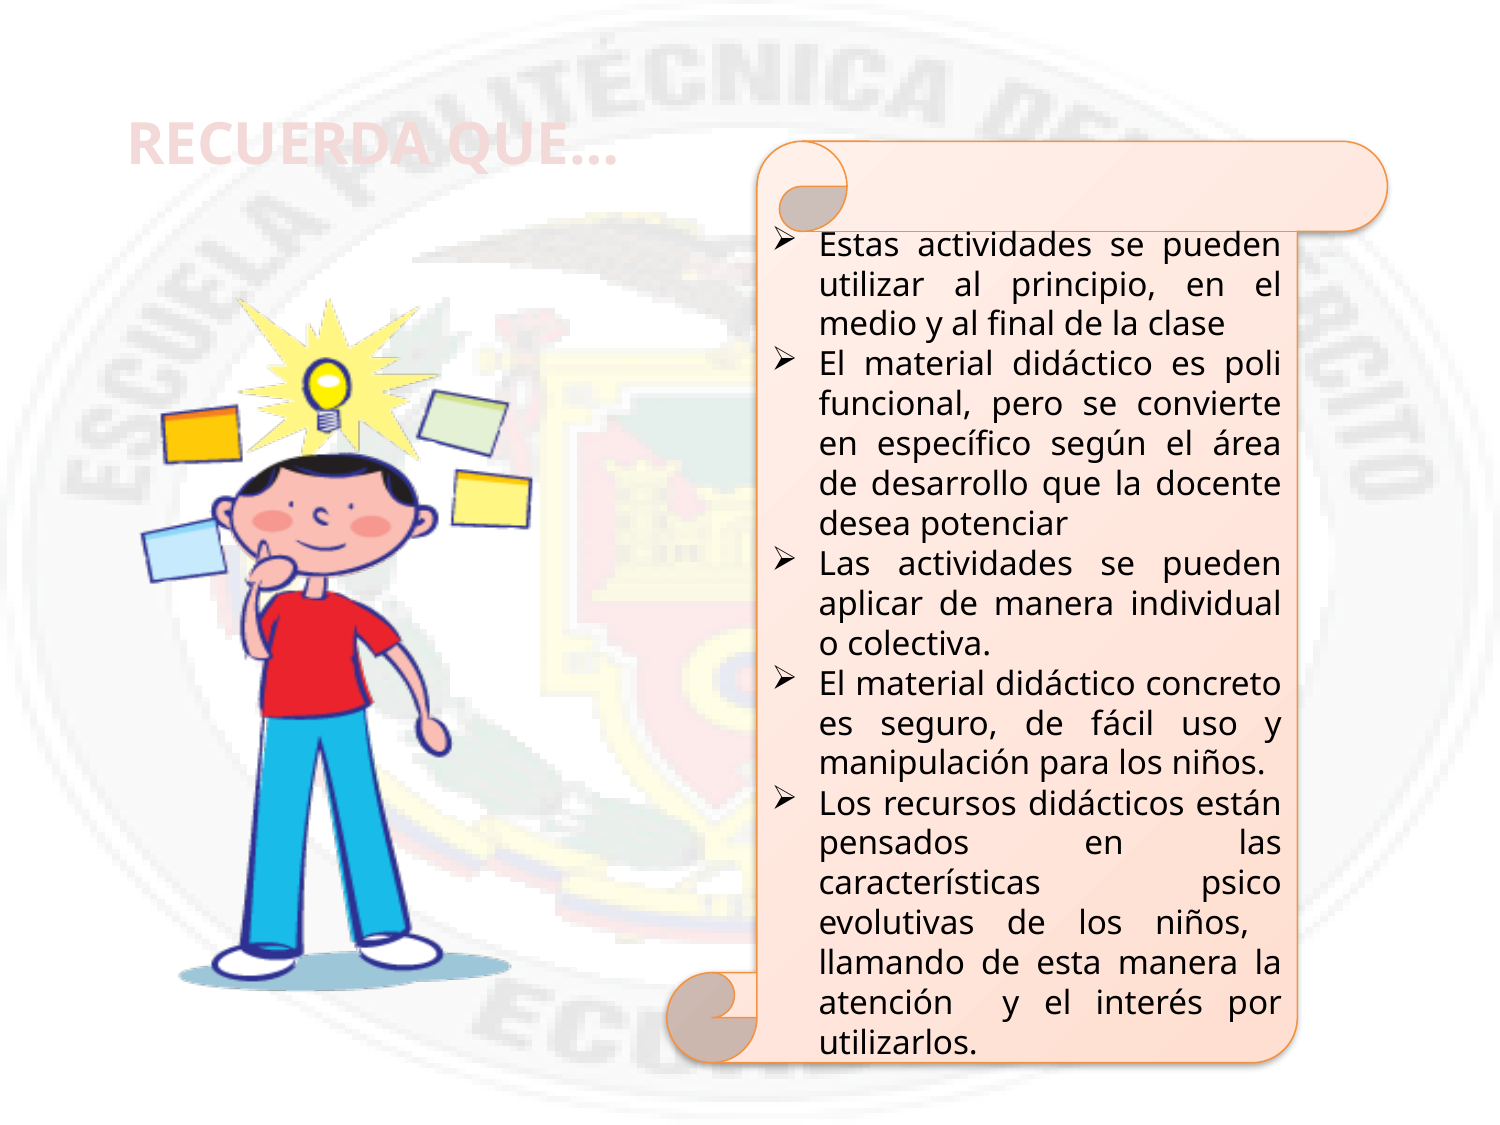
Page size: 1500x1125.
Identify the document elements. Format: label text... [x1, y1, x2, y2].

picture [100, 284, 574, 1006]
text_box RECUERDA QUE… [41, 98, 704, 184]
text_box Estas actividades se pueden utilizar al principio, en el medio y al final de la clase El material didáctico es poli funcional, pero se convierte en específico según el área de desarrollo que la docente desea potenciar Las actividades se pueden aplicar de manera individual o colectiva. El material didáctico concreto es seguro, de fácil uso y manipulación para los niños. Los recursos didácticos están pensados en las características psico evolutivas de los niños, llamando de esta manera la atención y el interés por utilizarlos. [666, 140, 1389, 1064]
